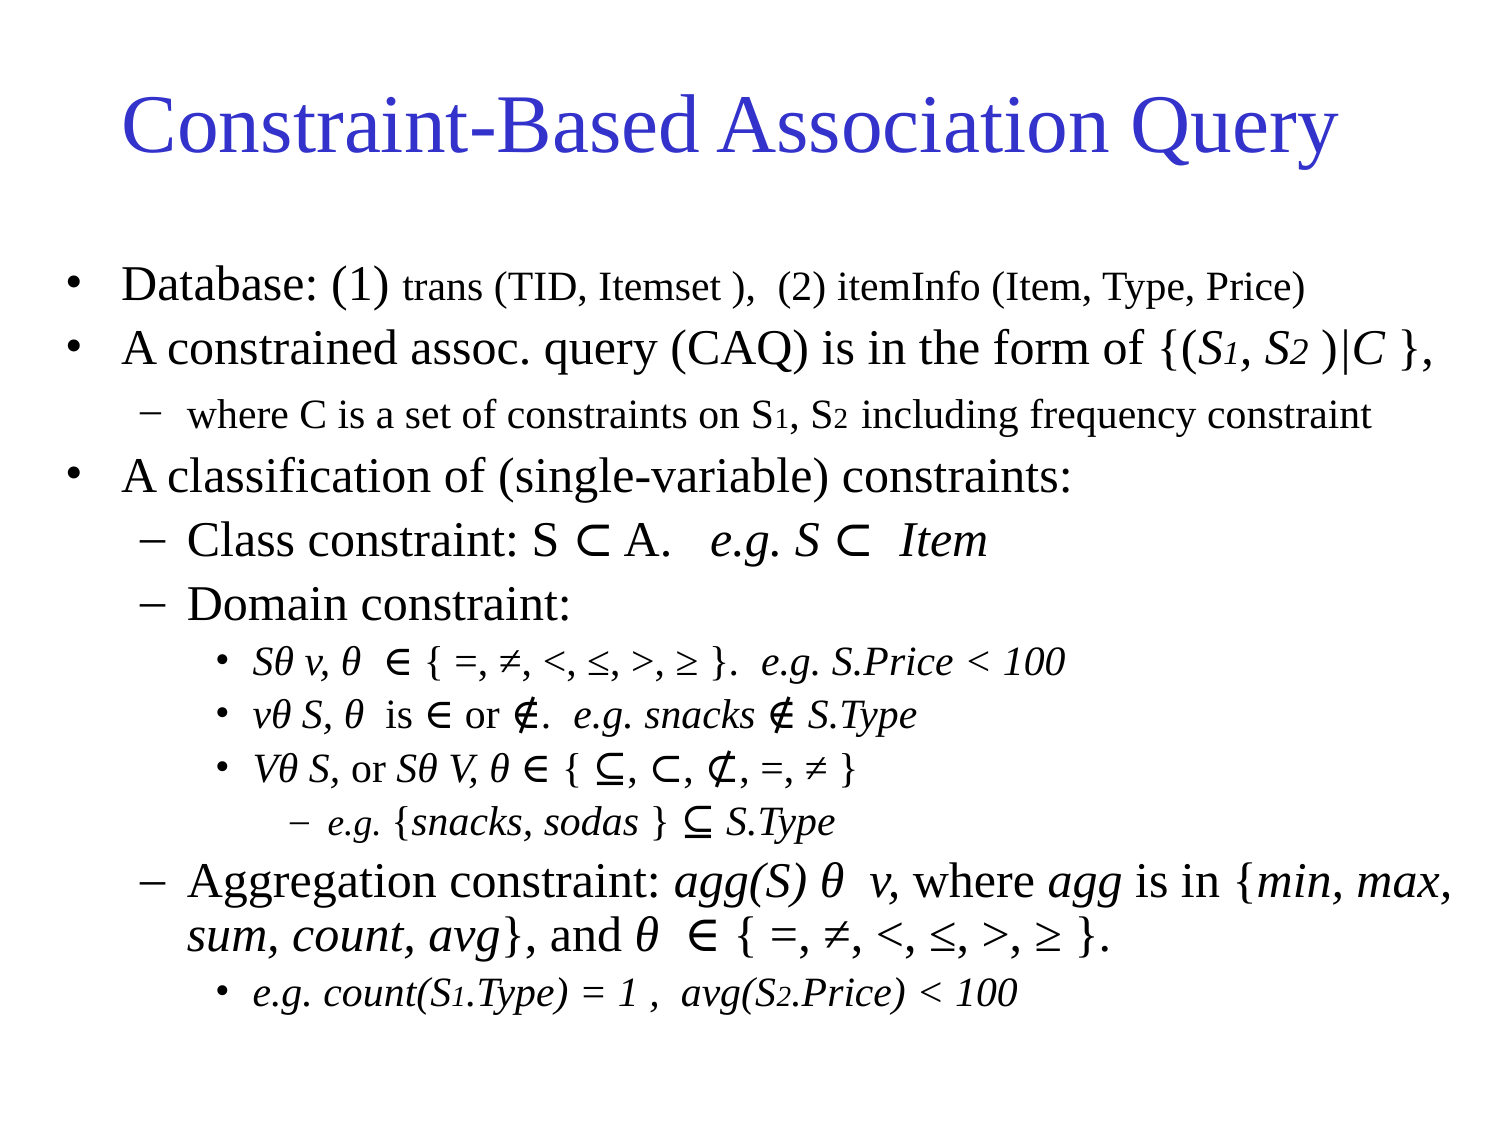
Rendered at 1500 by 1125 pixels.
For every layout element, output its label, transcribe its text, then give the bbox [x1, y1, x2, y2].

title Constraint-Based Association Query [99, 50, 1363, 188]
list Database: (1) trans (TID, Itemset ), (2) itemInfo (Item, Type, Price) A constrained assoc. query (CAQ) is in the form of {(S1, S2 )|C }, where C is a set of constraints on S1, S2 including frequency constraint A classification of (single-variable) constraints: Class constraint: S ⊂ A. e.g. S ⊂ Item Domain constraint: Sθ v, θ ∈ { =, ≠, <, ≤, >, ≥ }. e.g. S.Price < 100 vθ S, θ is ∈ or ∉. e.g. snacks ∉ S.Type Vθ S, or Sθ V, θ ∈ { ⊆, ⊂, ⊄, =, ≠ } e.g. {snacks, sodas } ⊆ S.Type Aggregation constraint: agg(S) θ v, where agg is in {min, max, sum, count, avg}, and θ ∈ { =, ≠, <, ≤, >, ≥ }. e.g. count(S1.Type) = 1 , avg(S2.Price) < 100 [50, 249, 1500, 1075]
